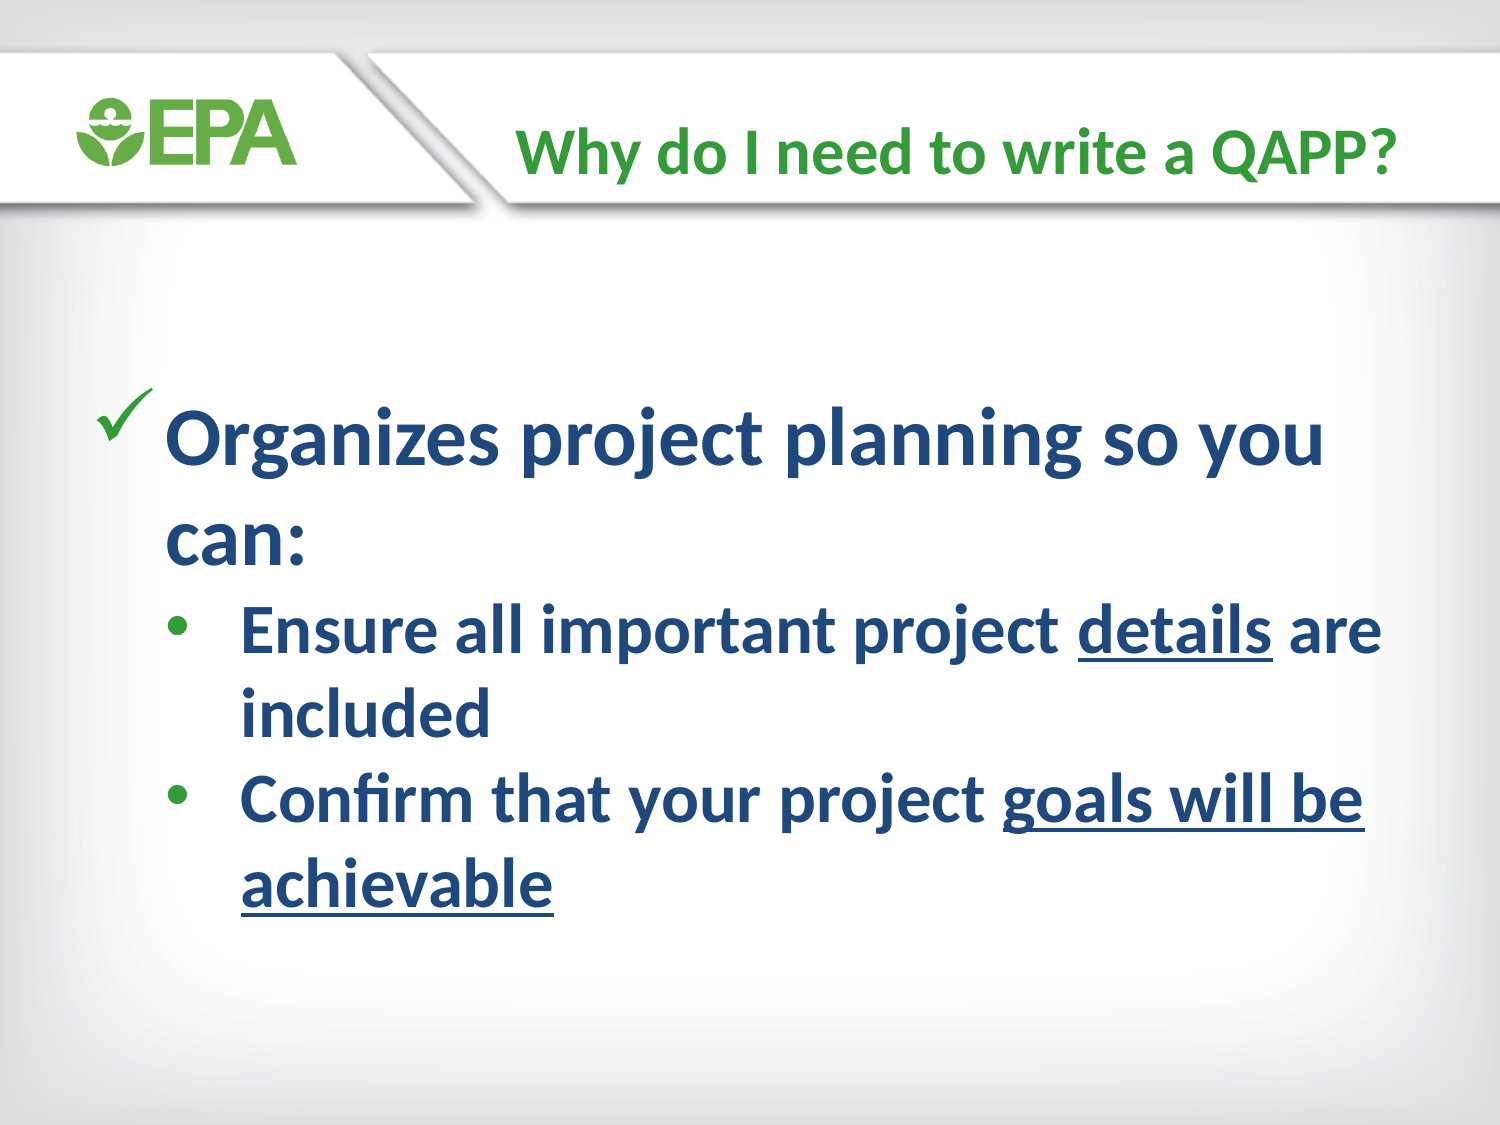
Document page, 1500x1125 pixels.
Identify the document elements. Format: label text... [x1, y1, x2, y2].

picture [0, 0, 1500, 1125]
list Why do I need to write a QAPP? [500, 99, 1450, 213]
text_box Organizes project planning so you can: Ensure all important project details are included Confirm that your project goals will be achievable [75, 374, 1445, 930]
